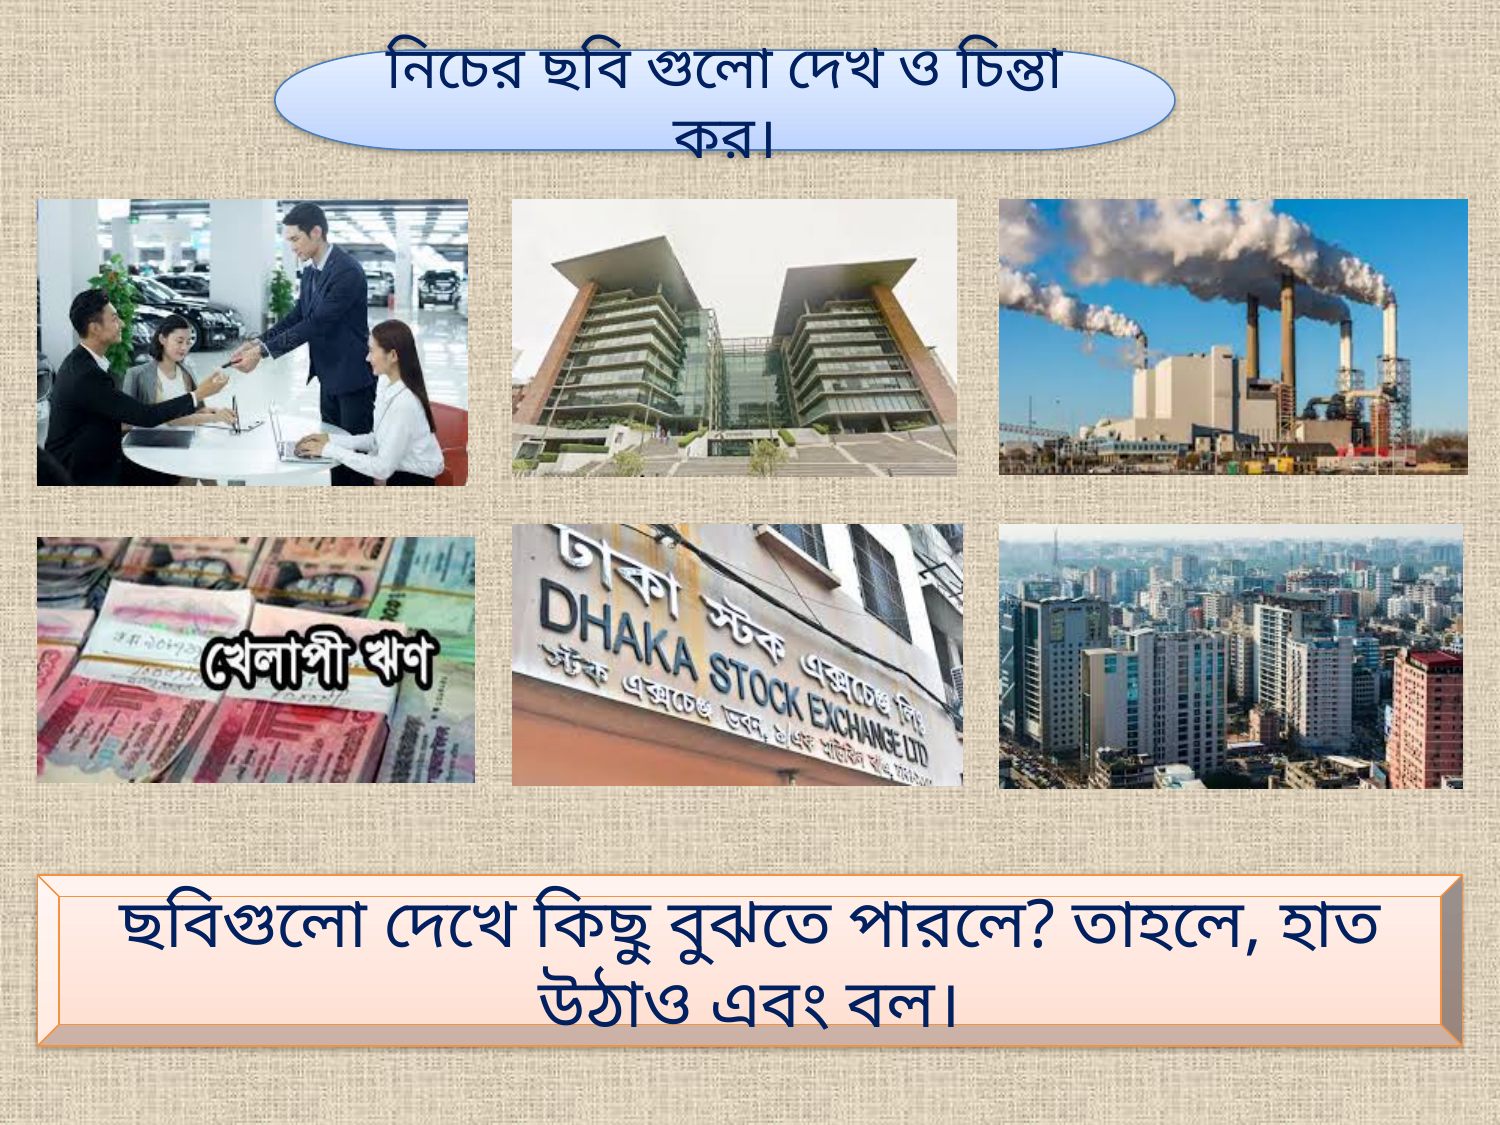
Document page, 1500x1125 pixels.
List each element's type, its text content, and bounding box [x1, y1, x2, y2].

picture [0, 0, 1500, 1125]
text_box নিচের ছবি গুলো দেখ ও চিন্তা কর। [274, 49, 1176, 151]
text_box ছবিগুলো দেখে কিছু বুঝতে পারলে? তাহলে, হাত উঠাও এবং বল। [36, 874, 1463, 1047]
